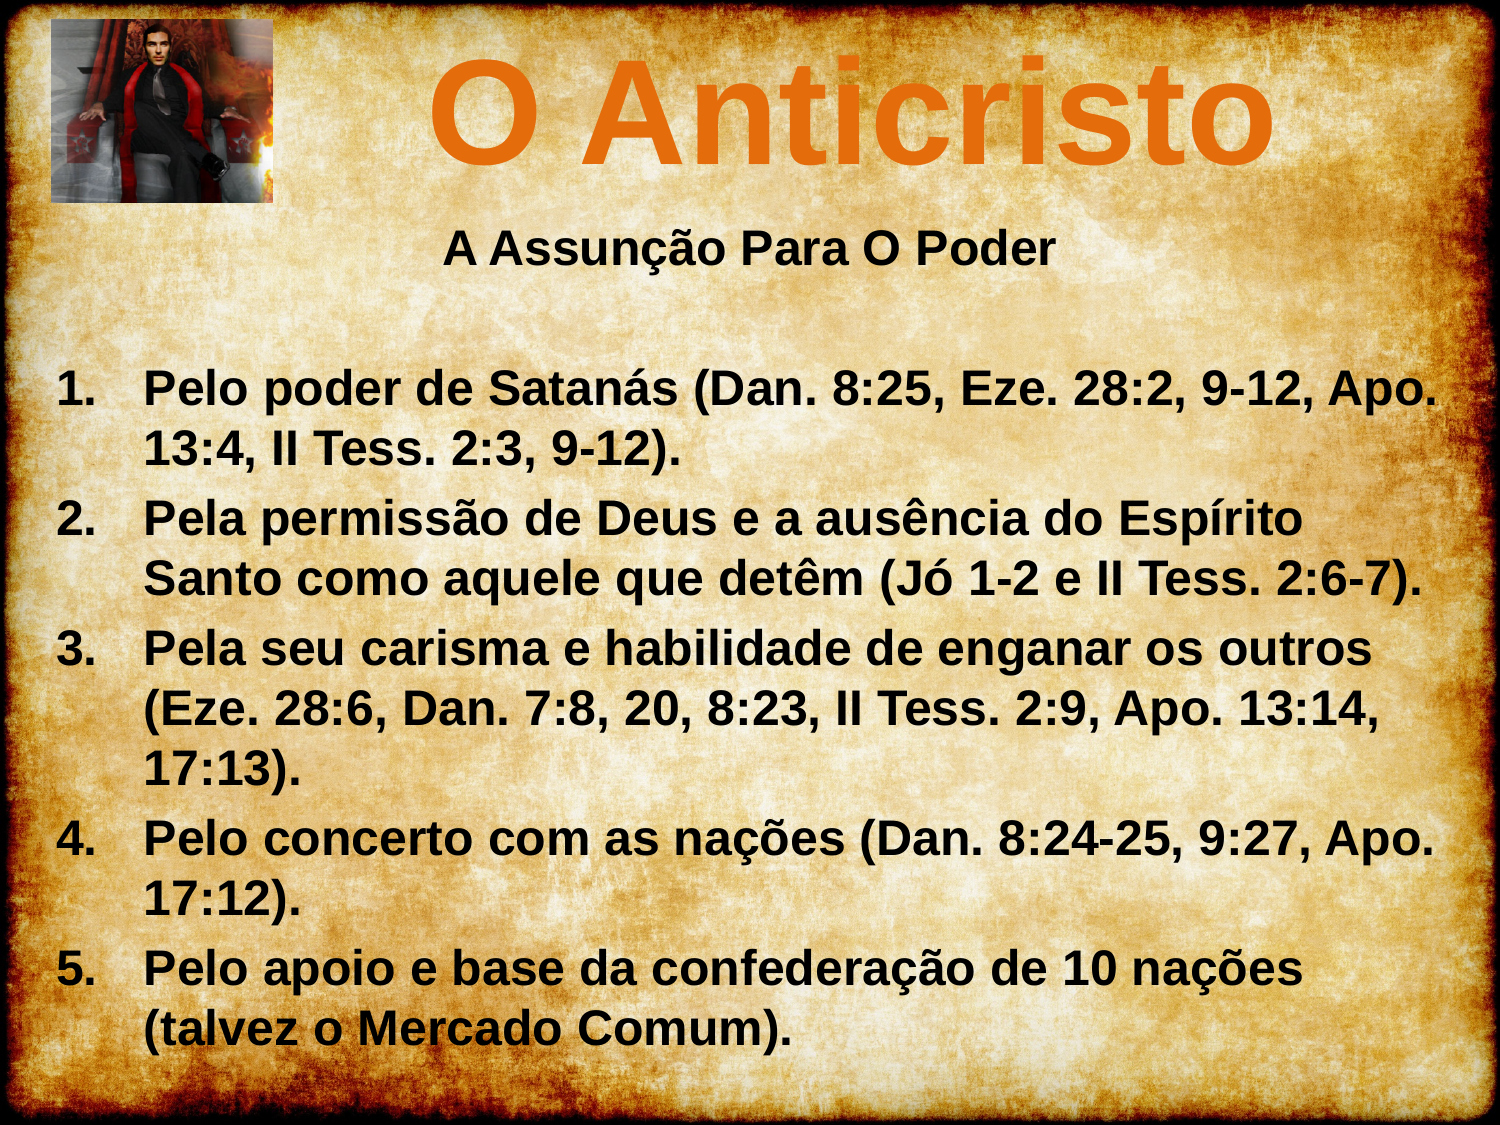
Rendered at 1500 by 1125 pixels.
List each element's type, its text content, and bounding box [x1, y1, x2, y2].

list A Assunção Para O Poder 1. Pelo poder de Satanás (Dan. 8:25, Eze. 28:2, 9-12, Apo. 13:4, II Tess. 2:3, 9-12). 2. Pela permissão de Deus e a ausência do Espírito Santo como aquele que detêm (Jó 1-2 e II Tess. 2:6-7). 3. Pela seu carisma e habilidade de enganar os outros (Eze. 28:6, Dan. 7:8, 20, 8:23, II Tess. 2:9, Apo. 13:14, 17:13). 4. Pelo concerto com as nações (Dan. 8:24-25, 9:27, Apo. 17:12). 5. Pelo apoio e base da confederação de 10 nações (talvez o Mercado Comum). [41, 208, 1459, 1125]
text_box O Anticristo [411, 7, 1295, 203]
picture [0, 0, 1500, 1125]
